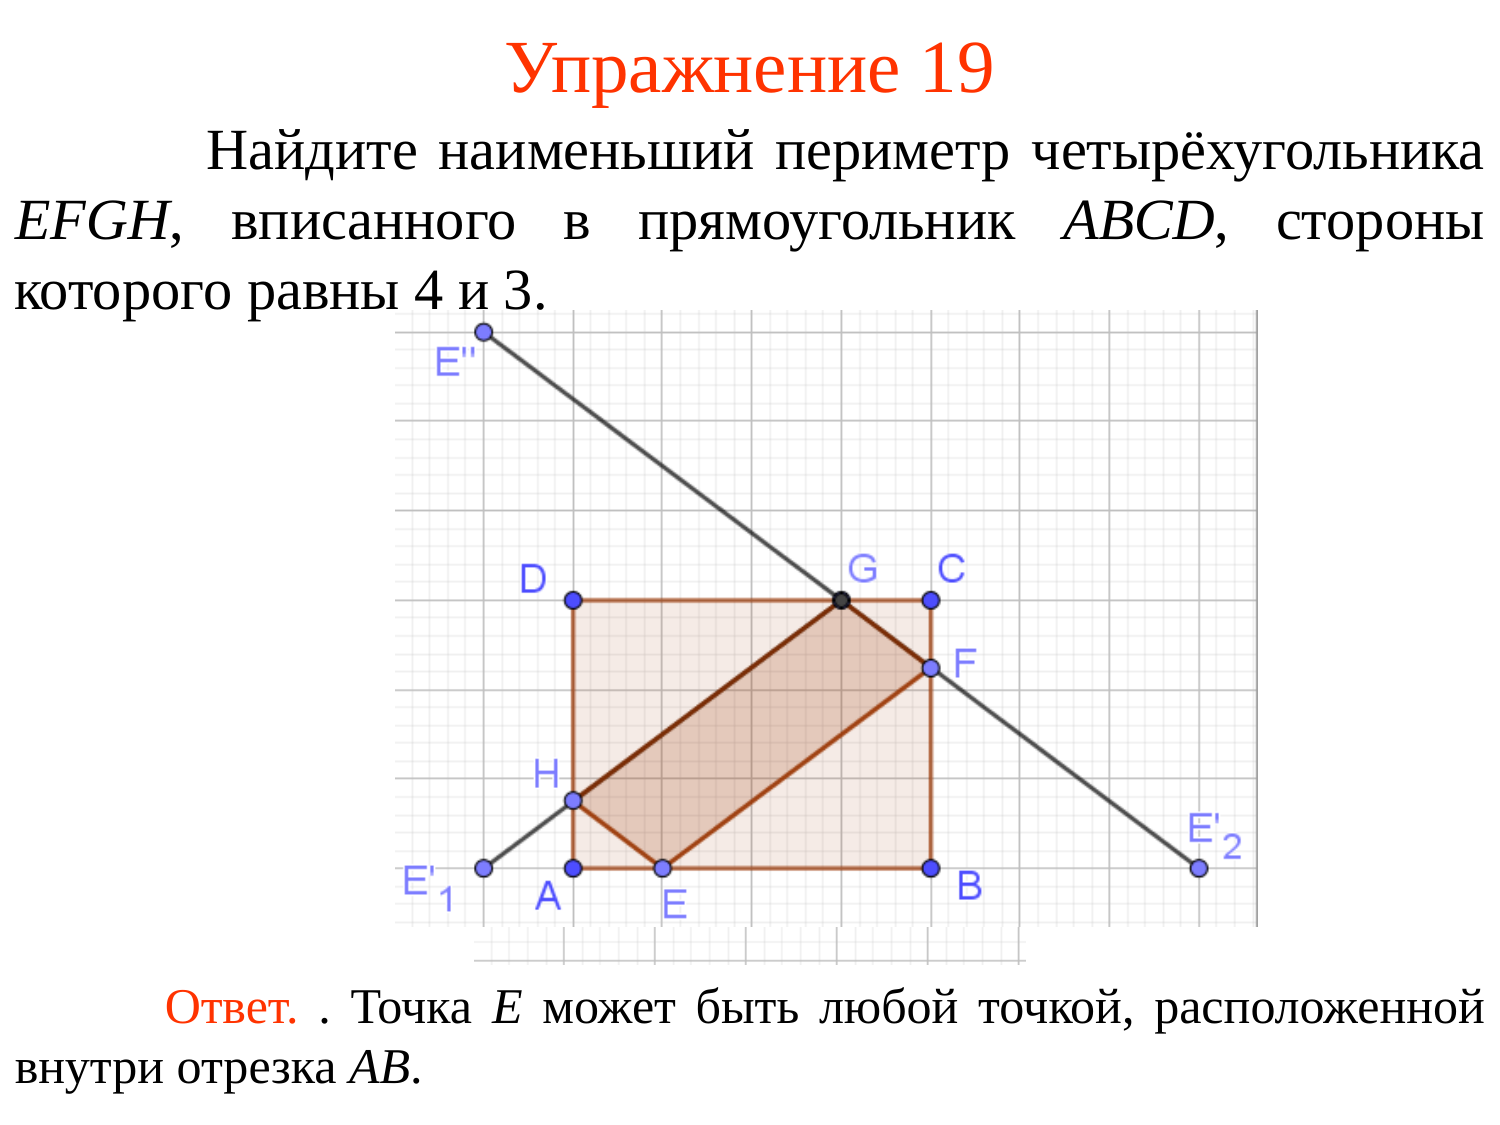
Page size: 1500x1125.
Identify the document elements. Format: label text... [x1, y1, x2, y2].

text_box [0, 310, 1500, 1110]
text_box Найдите наименьший периметр четырёхугольника EFGH, вписанного в прямоугольник ABCD, стороны которого равны 4 и 3. [0, 103, 1500, 310]
title Упражнение 19 [112, 24, 1388, 100]
